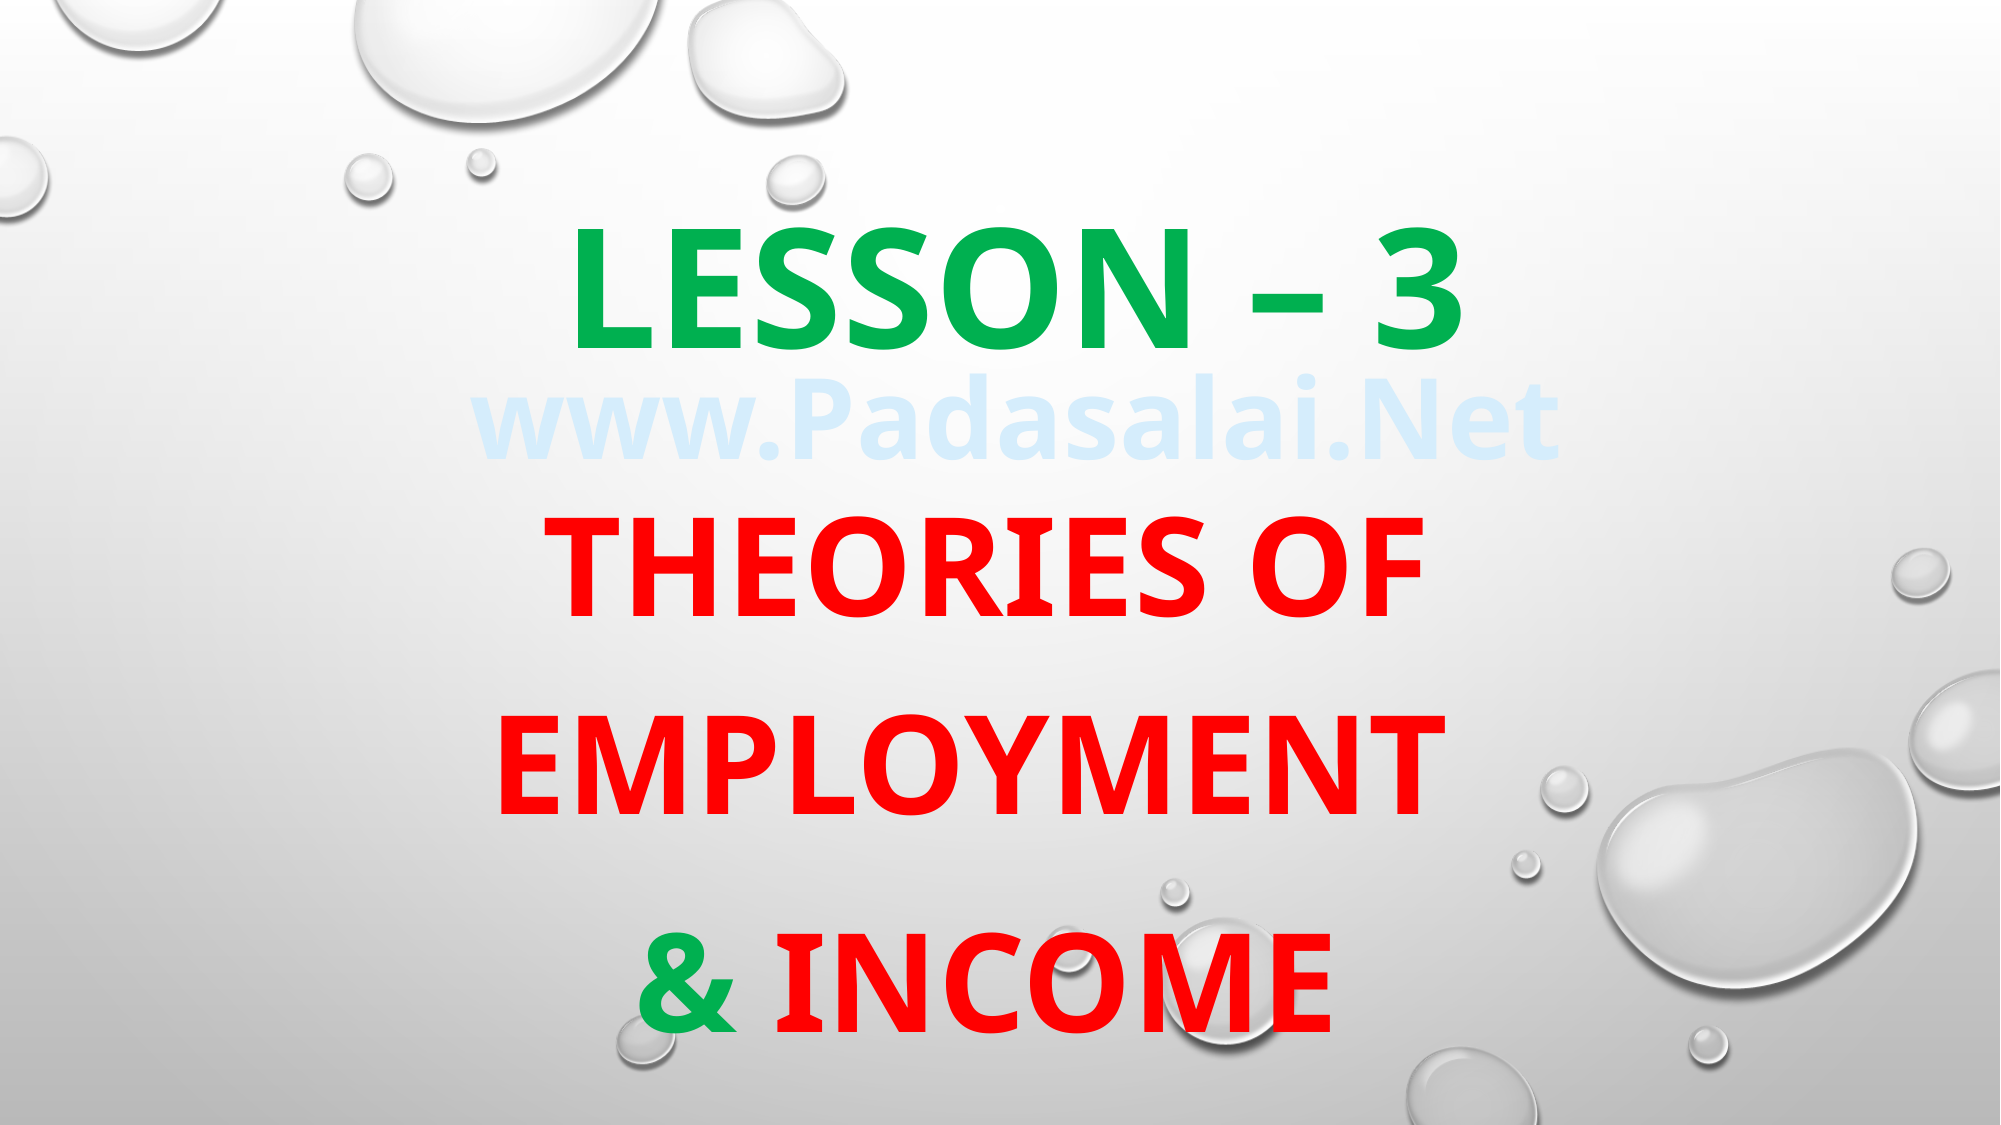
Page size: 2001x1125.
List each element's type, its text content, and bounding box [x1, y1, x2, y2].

title LESSON – 3 [266, 0, 1766, 392]
picture [0, 0, 2000, 1125]
subtitle THEORIES OF EMPLOYMENT & INCOME [236, 438, 1737, 710]
text_box www.Padasalai.Net [454, 339, 1578, 490]
